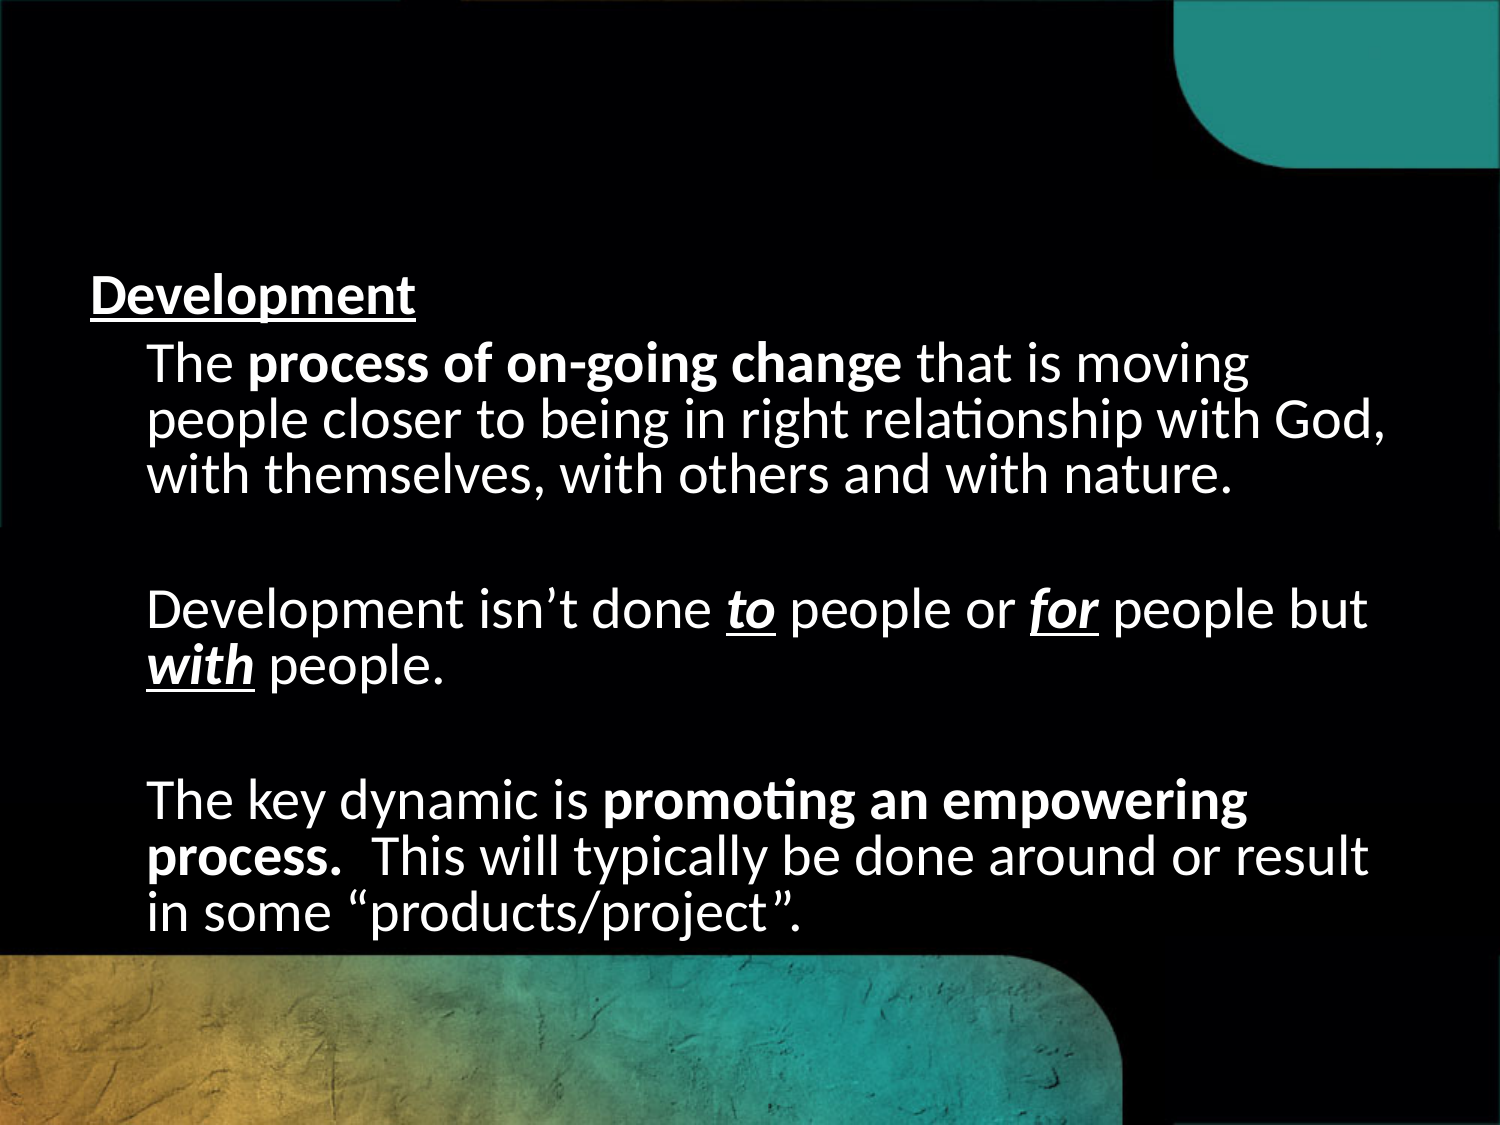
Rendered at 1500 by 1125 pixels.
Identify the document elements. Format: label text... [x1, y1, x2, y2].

picture [0, 0, 1500, 1125]
list Development The process of on-going change that is moving people closer to being in right relationship with God, with themselves, with others and with nature. Development isn’t done to people or for people but with people. The key dynamic is promoting an empowering process. This will typically be done around or result in some “products/project”. [75, 262, 1425, 1005]
